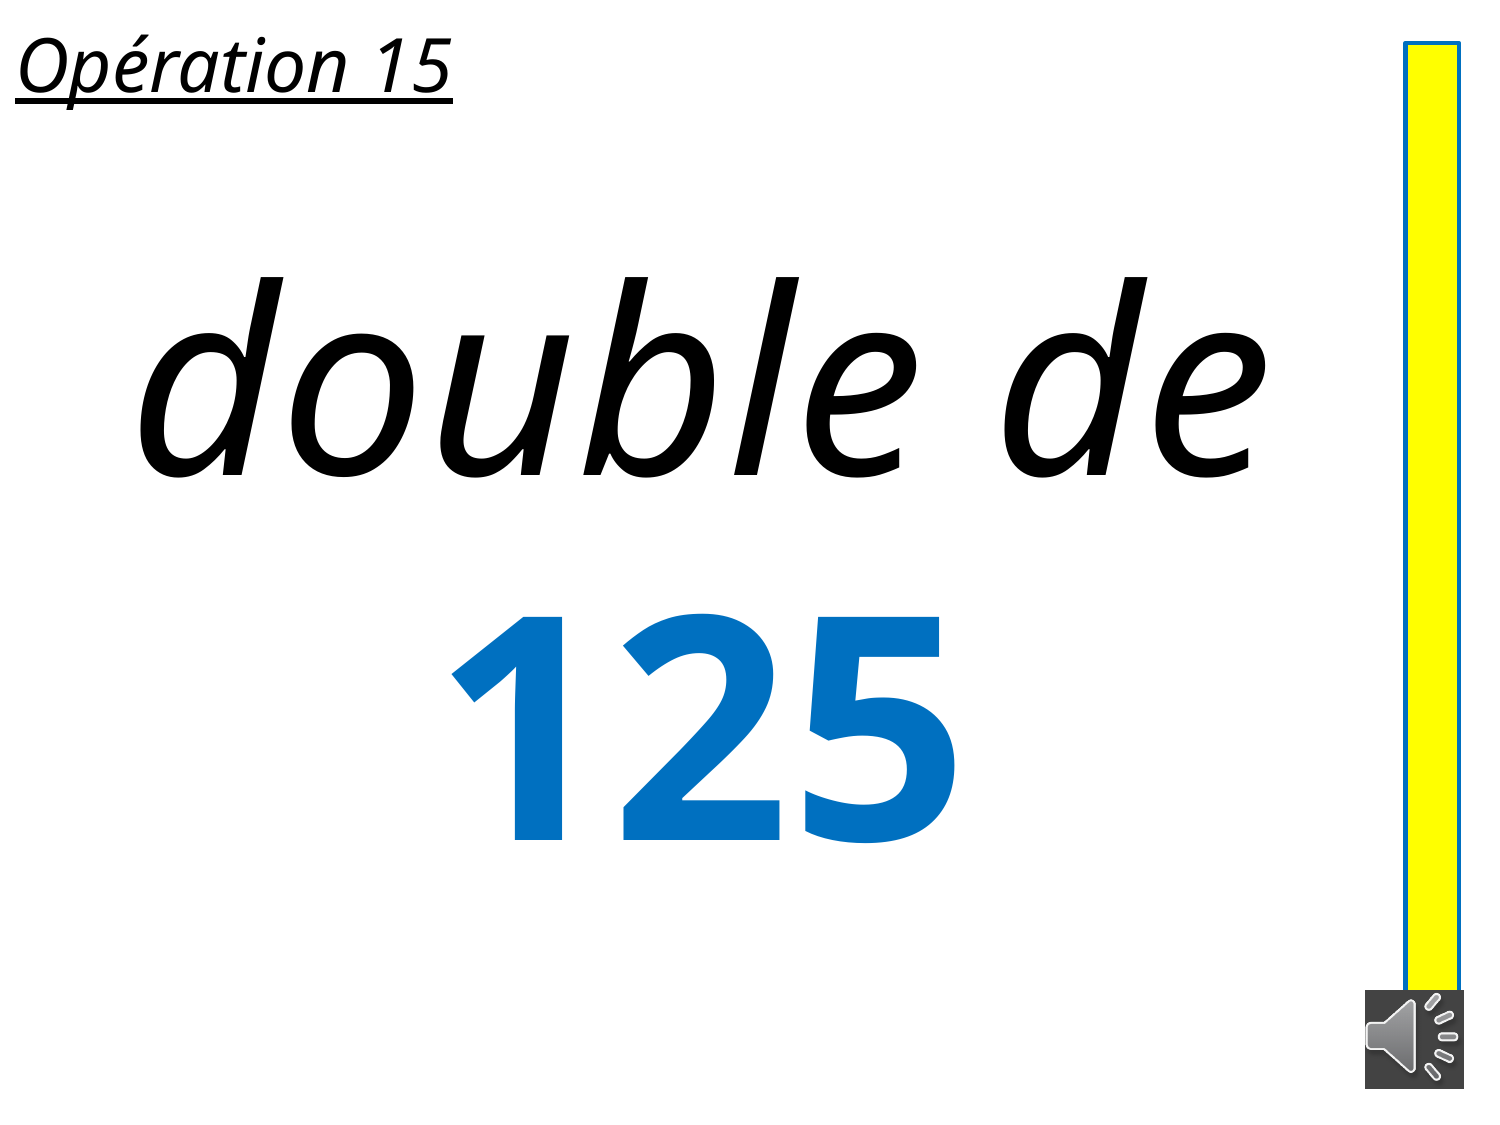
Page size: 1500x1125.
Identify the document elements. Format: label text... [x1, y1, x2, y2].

text_box [1403, 41, 1461, 987]
title Opération 15 [0, 0, 502, 126]
text_box double de 125 [0, 207, 1403, 910]
picture [1364, 989, 1465, 1090]
